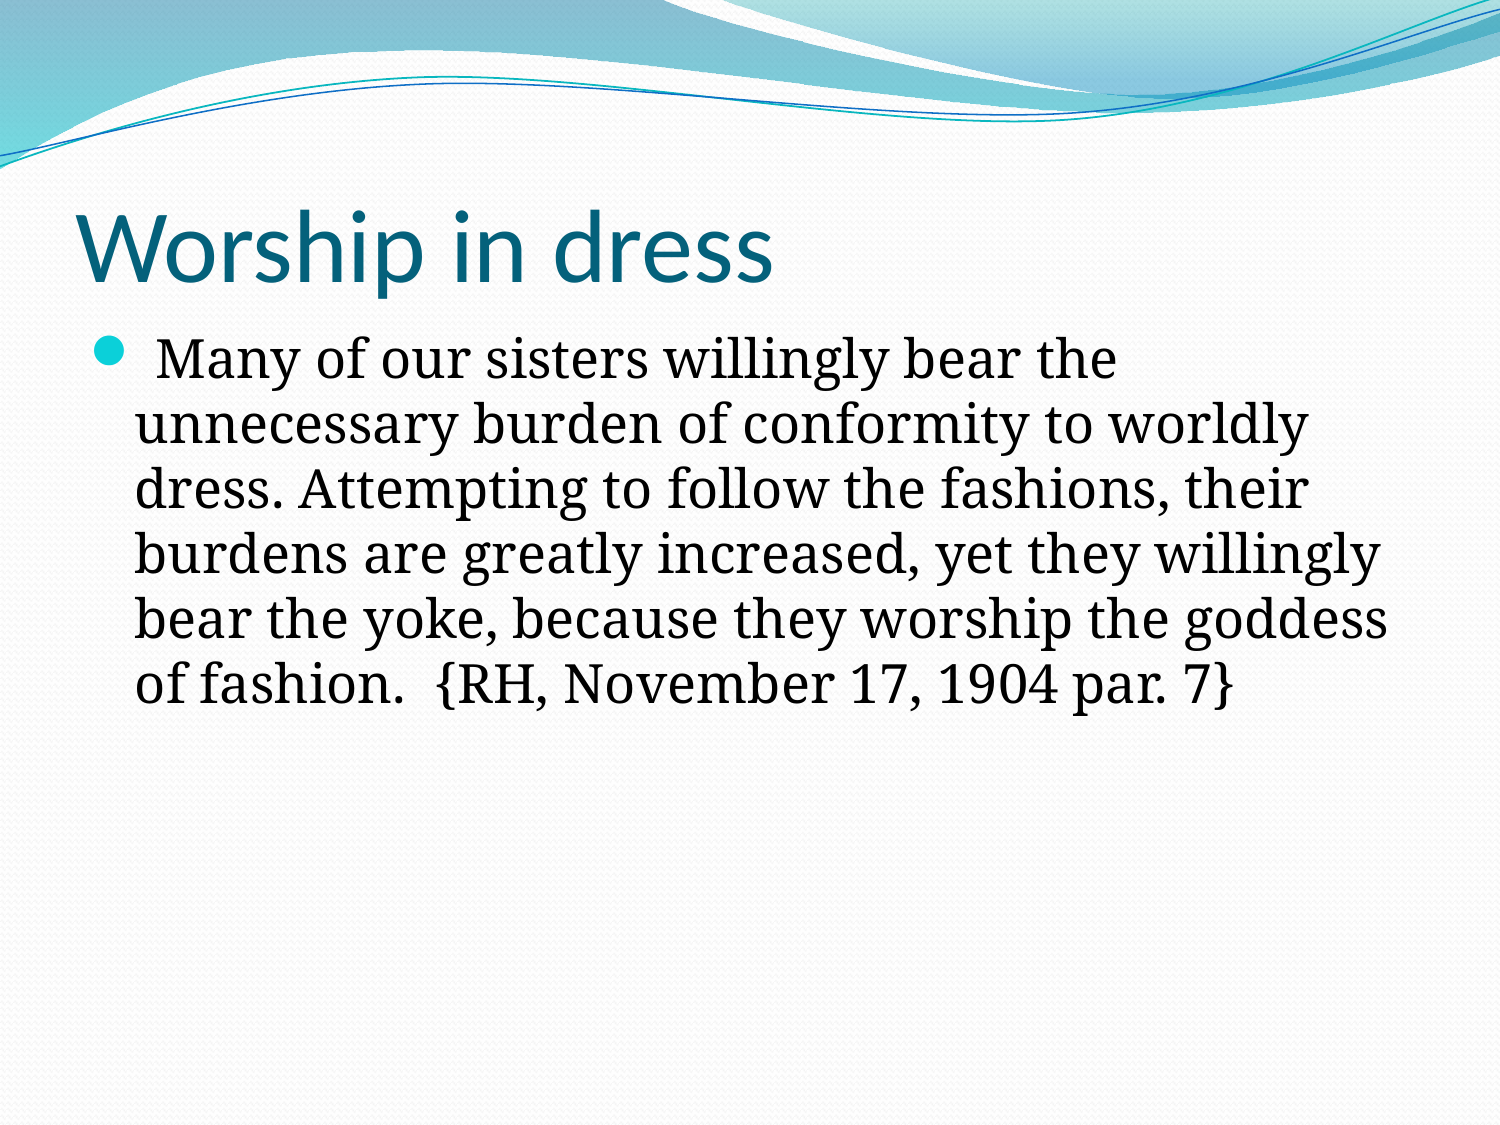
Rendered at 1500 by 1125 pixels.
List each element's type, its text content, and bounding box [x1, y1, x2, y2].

list Many of our sisters willingly bear the unnecessary burden of conformity to worldly dress. Attempting to follow the fashions, their burdens are greatly increased, yet they willingly bear the yoke, because they worship the goddess of fashion. {RH, November 17, 1904 par. 7} [75, 317, 1425, 1038]
title Worship in dress [75, 115, 1425, 303]
